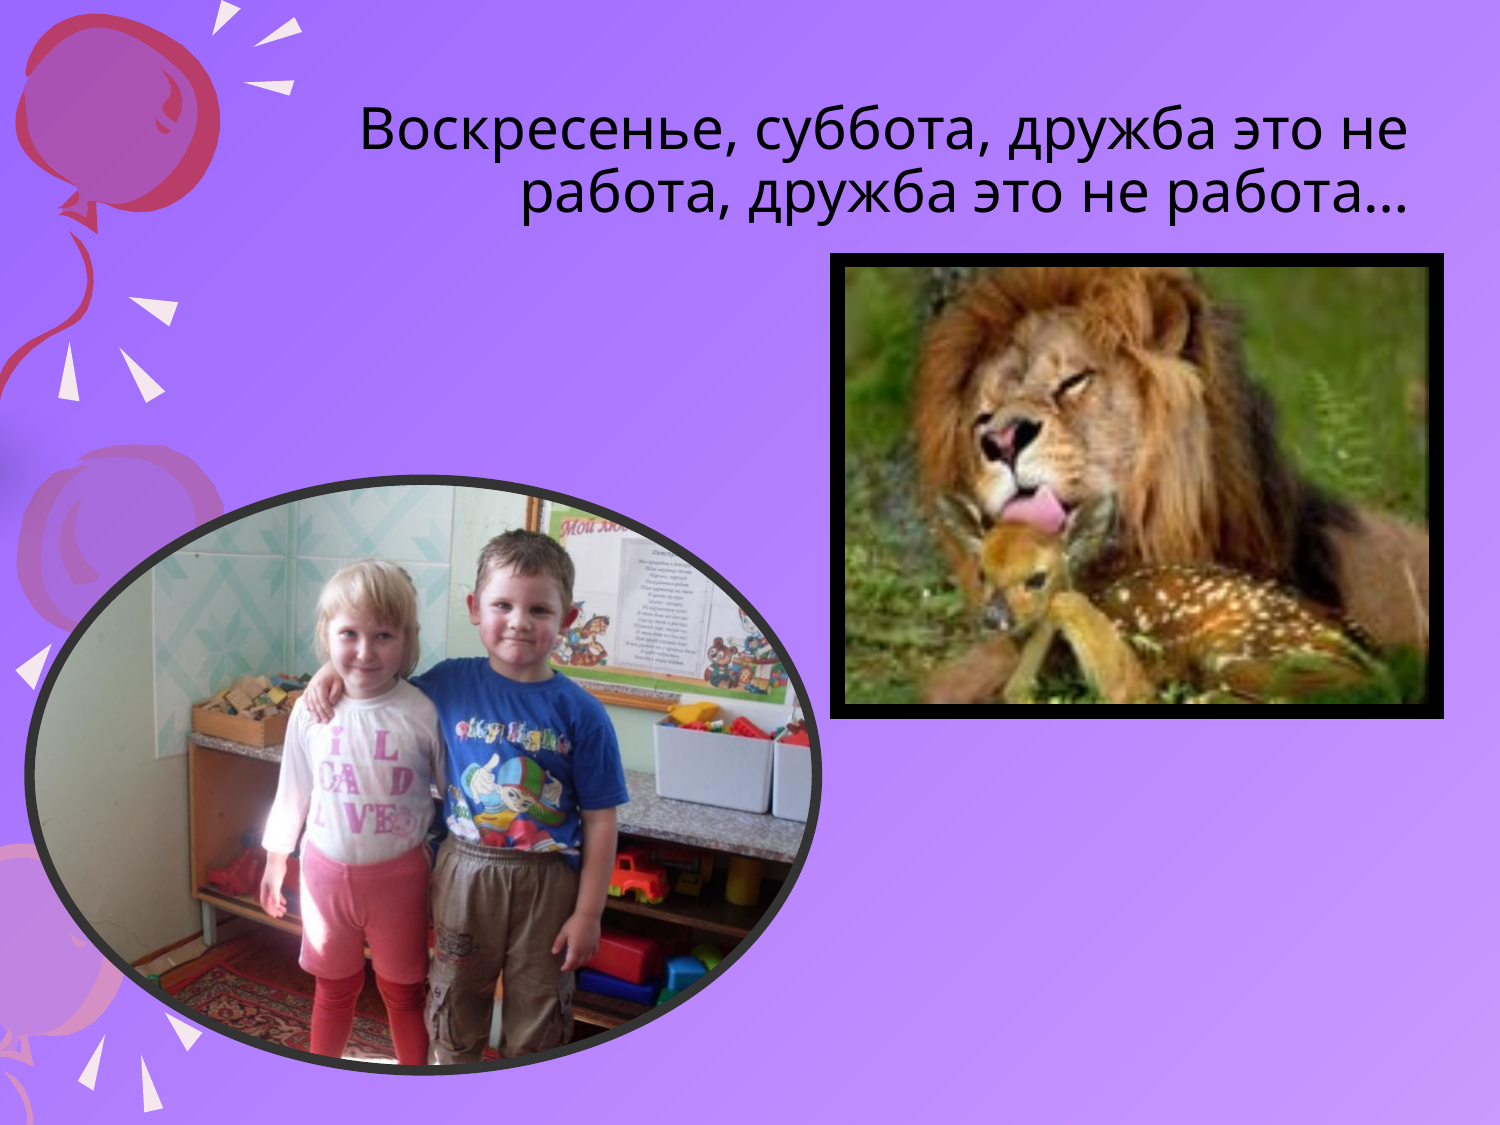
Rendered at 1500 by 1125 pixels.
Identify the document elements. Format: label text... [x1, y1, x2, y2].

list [844, 266, 1430, 705]
picture [29, 479, 818, 1071]
title Воскресенье, суббота, дружба это не работа, дружба это не работа… [72, 16, 1426, 233]
